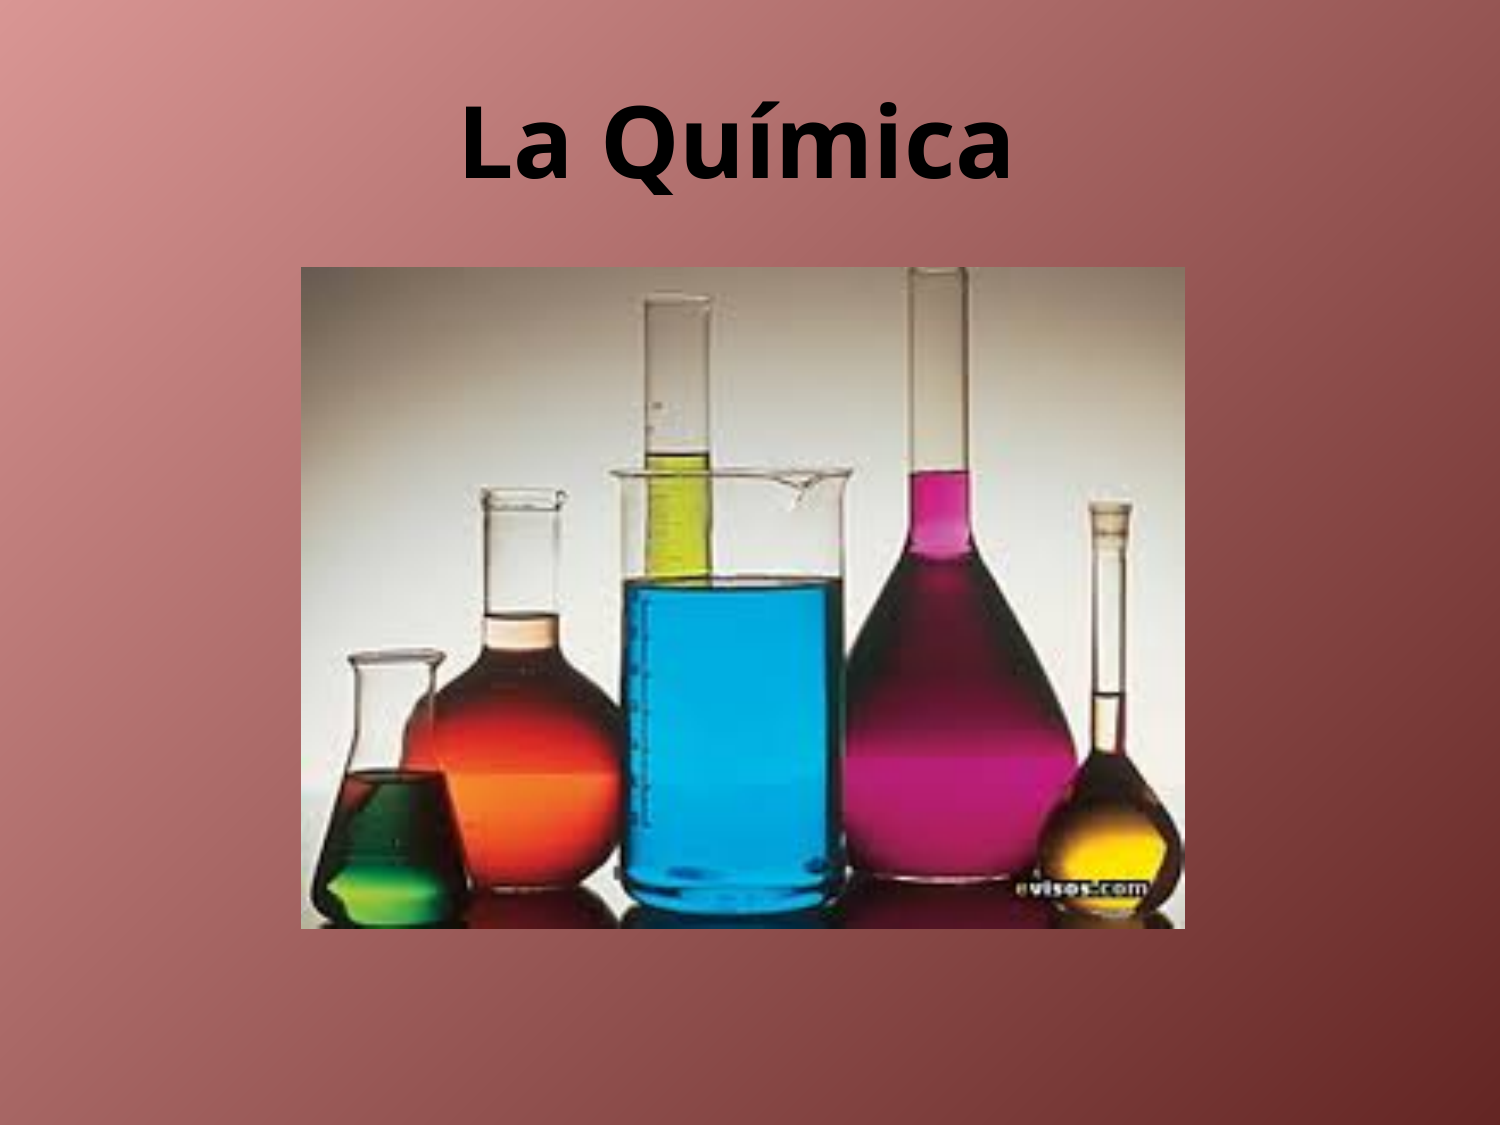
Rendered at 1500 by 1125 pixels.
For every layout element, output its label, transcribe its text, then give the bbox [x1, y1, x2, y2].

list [300, 266, 1186, 930]
title La Química [75, 45, 1425, 233]
